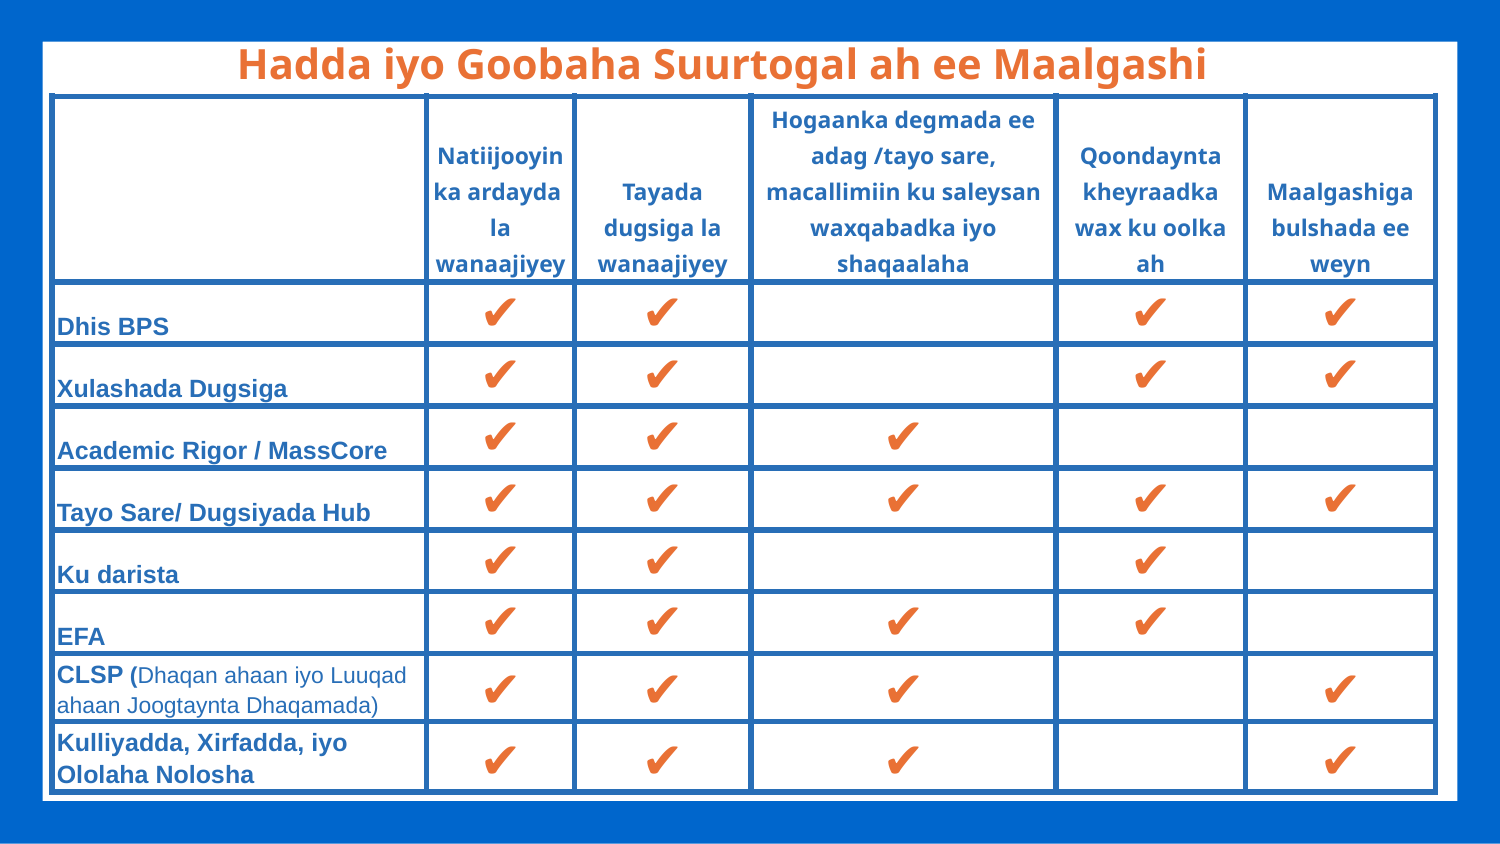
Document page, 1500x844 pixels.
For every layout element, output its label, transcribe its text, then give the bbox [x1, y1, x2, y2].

table_cell [1059, 656, 1243, 719]
table_cell ✔ [754, 724, 1053, 789]
table_cell [1059, 409, 1243, 465]
table_cell ✔ [577, 724, 748, 789]
table_cell EFA [55, 594, 424, 651]
table_cell [1059, 724, 1243, 789]
table_cell ✔ [1059, 347, 1243, 403]
table_cell [1248, 409, 1433, 465]
table_cell Dhis BPS [55, 285, 424, 341]
table_cell ✔ [577, 533, 748, 589]
table_cell ✔ [429, 656, 572, 719]
table_cell ✔ [577, 656, 748, 719]
table_cell ✔ [754, 409, 1053, 465]
table_cell ✔ [577, 594, 748, 651]
title Hadda iyo Goobaha Suurtogal ah ee Maalgashi [120, 22, 1325, 94]
table_cell Tayo Sare/ Dugsiyada Hub [55, 471, 424, 527]
table_header [55, 99, 424, 279]
table_header Tayada dugsiga la wanaajiyey [577, 99, 748, 279]
table_cell Kulliyadda, Xirfadda, iyo Ololaha Nolosha [55, 724, 424, 789]
table_cell ✔ [1248, 724, 1433, 789]
table_cell [1248, 533, 1433, 589]
table_cell ✔ [1059, 471, 1243, 527]
table_cell ✔ [429, 594, 572, 651]
table_cell ✔ [1248, 285, 1433, 341]
table_cell ✔ [1059, 533, 1243, 589]
table_cell ✔ [1059, 594, 1243, 651]
table_cell ✔ [577, 285, 748, 341]
table_cell Ku darista [55, 533, 424, 589]
table_cell CLSP (Dhaqan ahaan iyo Luuqad ahaan Joogtaynta Dhaqamada) [55, 656, 424, 719]
table_cell ✔ [754, 656, 1053, 719]
table_cell [754, 347, 1053, 403]
table_cell ✔ [577, 409, 748, 465]
table_header Hogaanka degmada ee adag /tayo sare, macallimiin ku saleysan waxqabadka iyo shaqaalaha [754, 99, 1053, 279]
table_cell ✔ [1248, 347, 1433, 403]
table_cell ✔ [429, 347, 572, 403]
table_cell ✔ [429, 409, 572, 465]
table_cell Academic Rigor / MassCore [55, 409, 424, 465]
table_cell ✔ [577, 347, 748, 403]
table_cell ✔ [754, 471, 1053, 527]
table_header Maalgashiga bulshada ee weyn [1248, 99, 1433, 279]
table_cell ✔ [1248, 471, 1433, 527]
table_header Natiijooyinka ardayda la wanaajiyey [429, 99, 572, 279]
table_cell ✔ [577, 471, 748, 527]
table_cell ✔ [429, 533, 572, 589]
table_cell ✔ [429, 471, 572, 527]
table_cell [754, 285, 1053, 341]
table_cell ✔ [429, 724, 572, 789]
table_cell ✔ [1248, 656, 1433, 719]
table_cell ✔ [1059, 285, 1243, 341]
table_cell Xulashada Dugsiga [55, 347, 424, 403]
table_cell [1248, 594, 1433, 651]
table_header Qoondaynta kheyraadka wax ku oolka ah [1059, 99, 1243, 279]
table_cell [754, 533, 1053, 589]
table_cell ✔ [754, 594, 1053, 651]
table_cell ✔ [429, 285, 572, 341]
